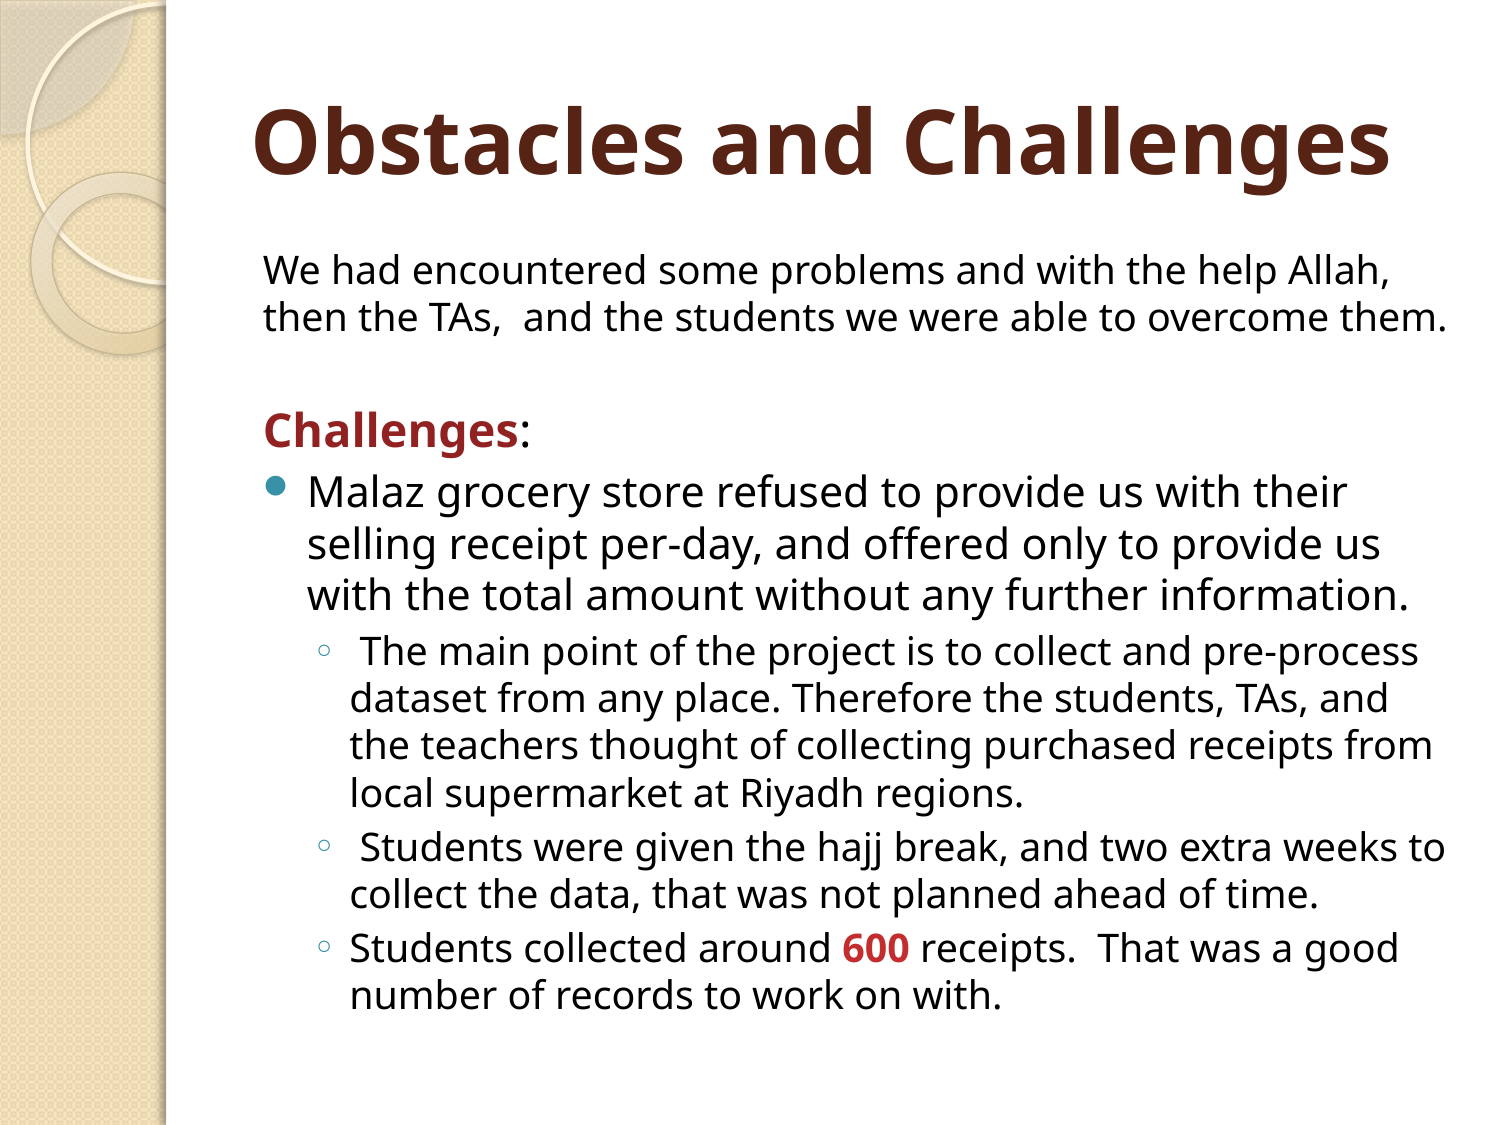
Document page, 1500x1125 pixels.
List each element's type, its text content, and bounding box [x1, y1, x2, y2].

list We had encountered some problems and with the help Allah, then the TAs, and the students we were able to overcome them. Challenges: Malaz grocery store refused to provide us with their selling receipt per-day, and offered only to provide us with the total amount without any further information. The main point of the project is to collect and pre-process dataset from any place. Therefore the students, TAs, and the teachers thought of collecting purchased receipts from local supermarket at Riyadh regions. Students were given the hajj break, and two extra weeks to collect the data, that was not planned ahead of time. Students collected around 600 receipts. That was a good number of records to work on with. [235, 237, 1466, 1106]
title Obstacles and Challenges [235, 45, 1466, 233]
